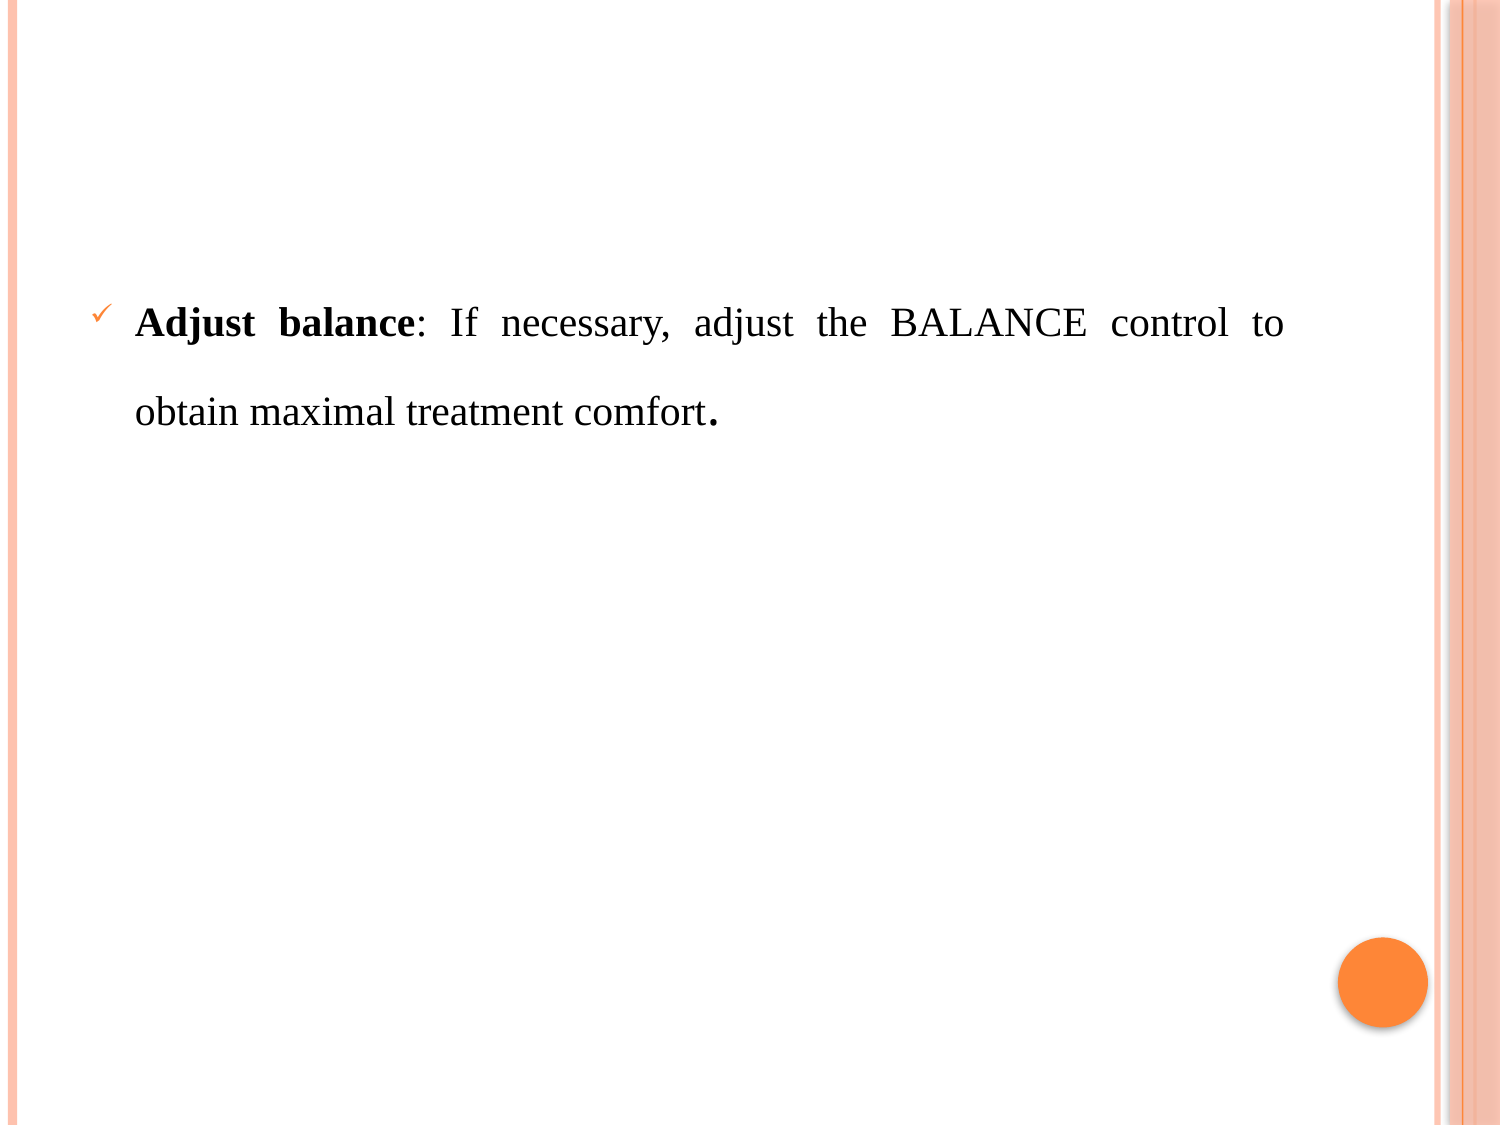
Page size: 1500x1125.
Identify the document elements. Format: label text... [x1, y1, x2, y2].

list Adjust balance: If necessary, adjust the BALANCE control to obtain maximal treatment comfort. [75, 262, 1300, 1062]
